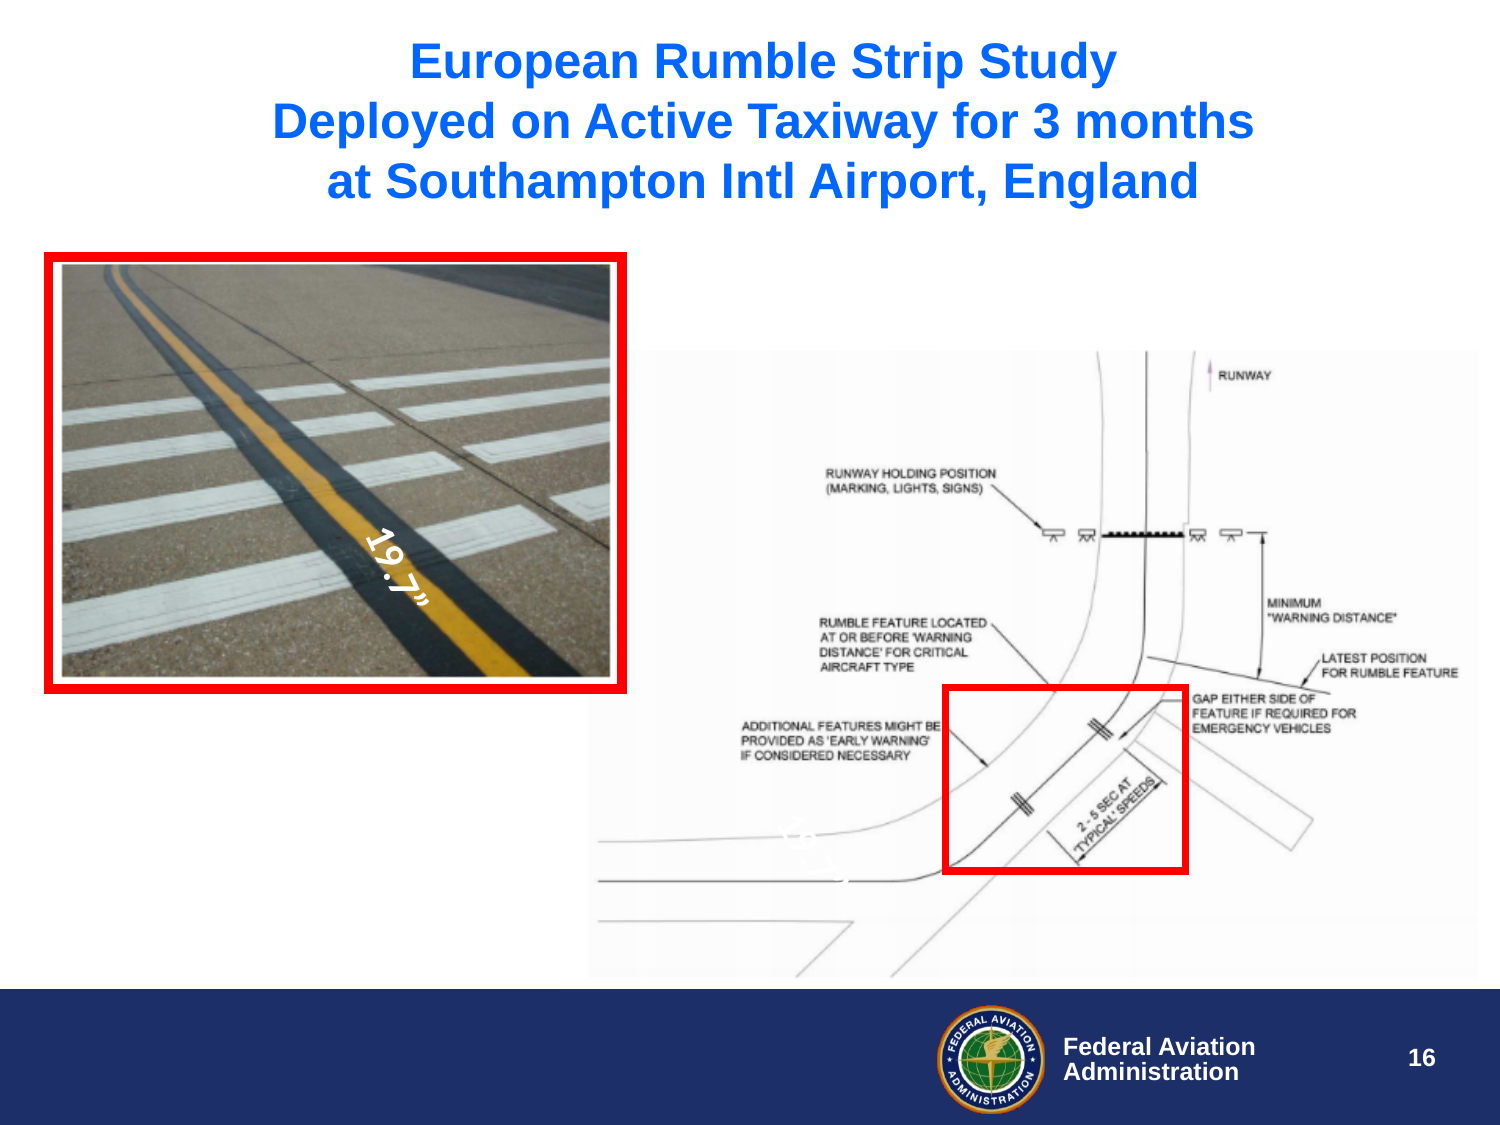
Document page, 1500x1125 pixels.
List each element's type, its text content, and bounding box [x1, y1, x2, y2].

title European Rumble Strip Study Deployed on Active Taxiway for 3 months at Southampton Intl Airport, England [53, 43, 1475, 194]
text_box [560, 311, 1478, 986]
picture [53, 261, 618, 685]
picture [936, 1004, 1045, 1114]
